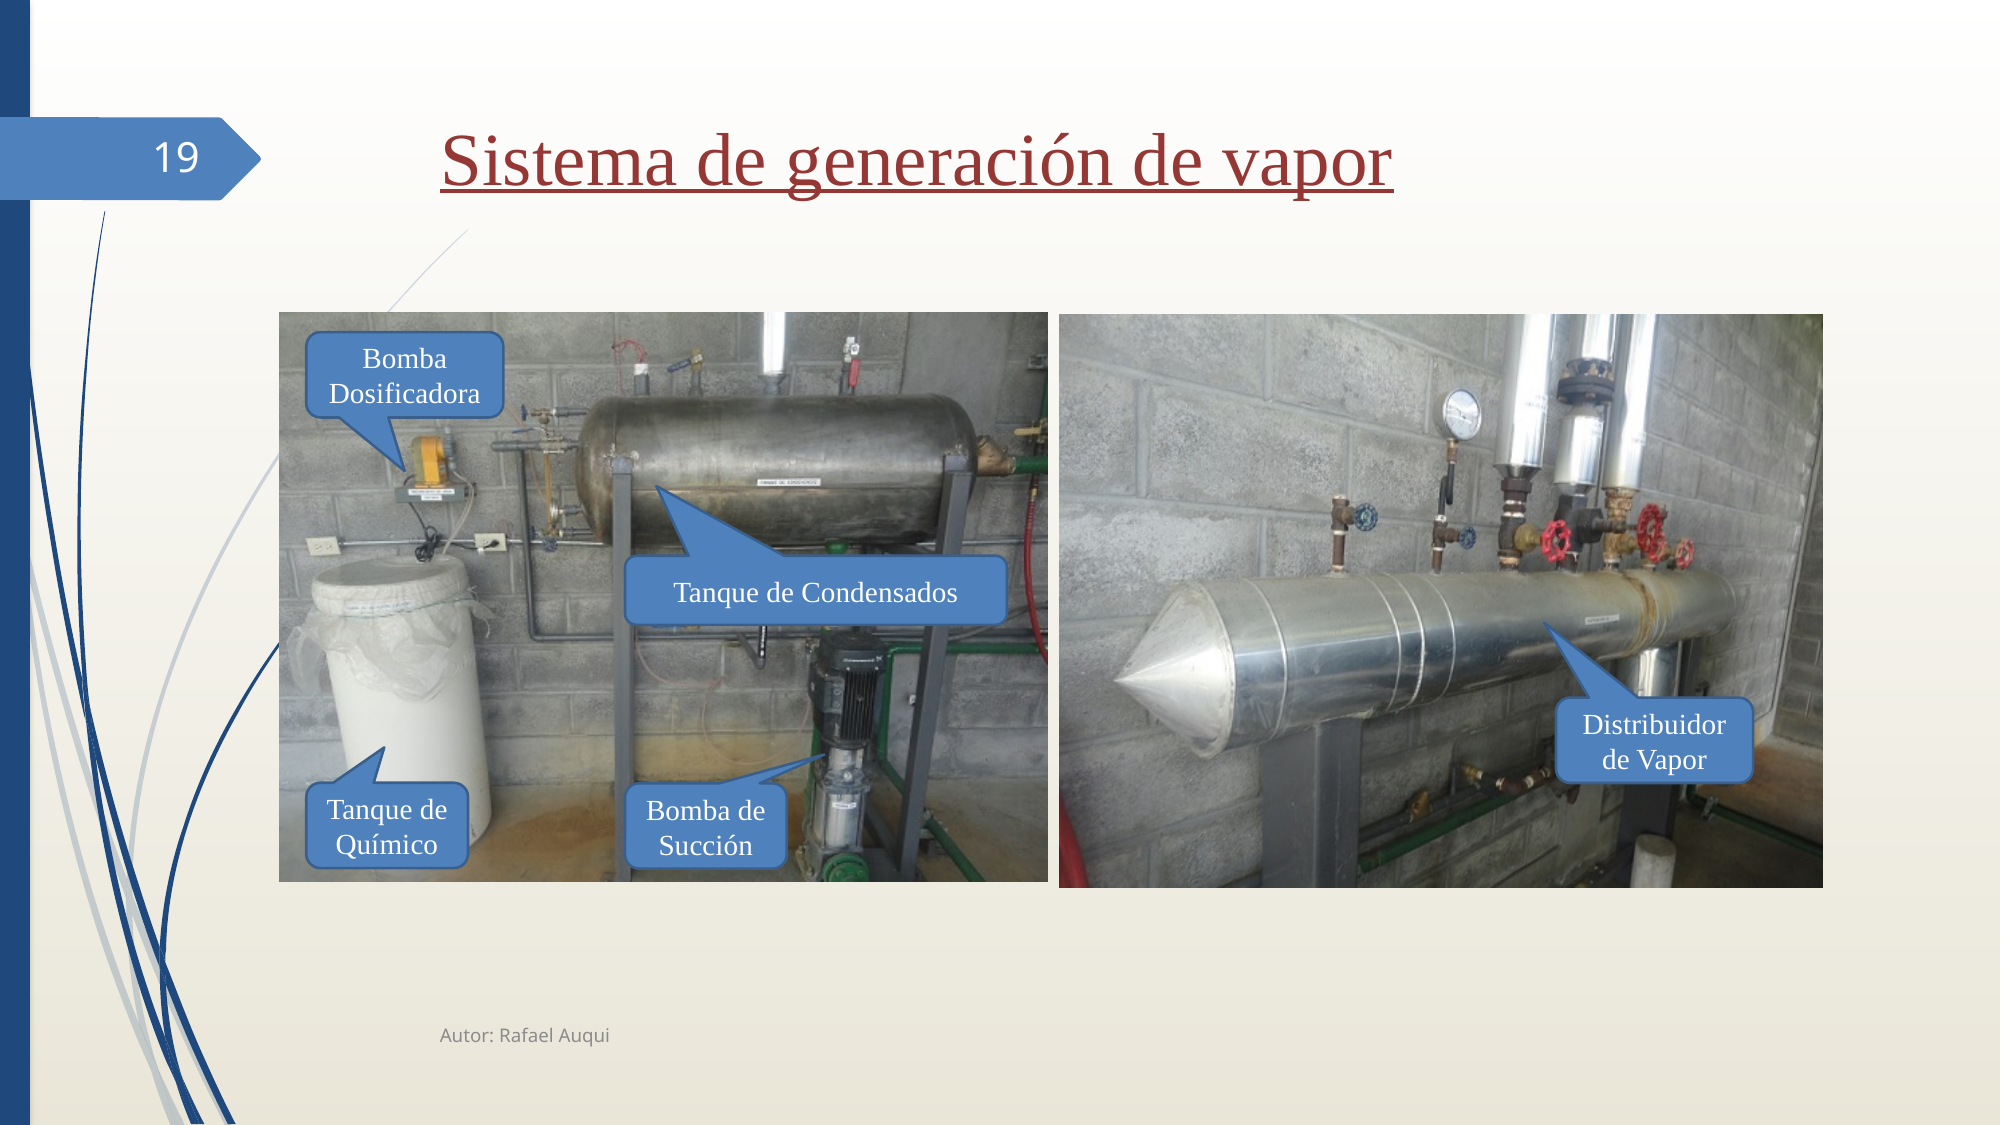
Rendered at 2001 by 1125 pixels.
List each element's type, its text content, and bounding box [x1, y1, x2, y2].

title Sistema de generación de vapor [425, 102, 1888, 313]
picture [1059, 313, 1823, 888]
slide_number 19 [87, 129, 216, 190]
footer Autor: Rafael Auqui [424, 1006, 1675, 1067]
picture [279, 311, 1048, 883]
